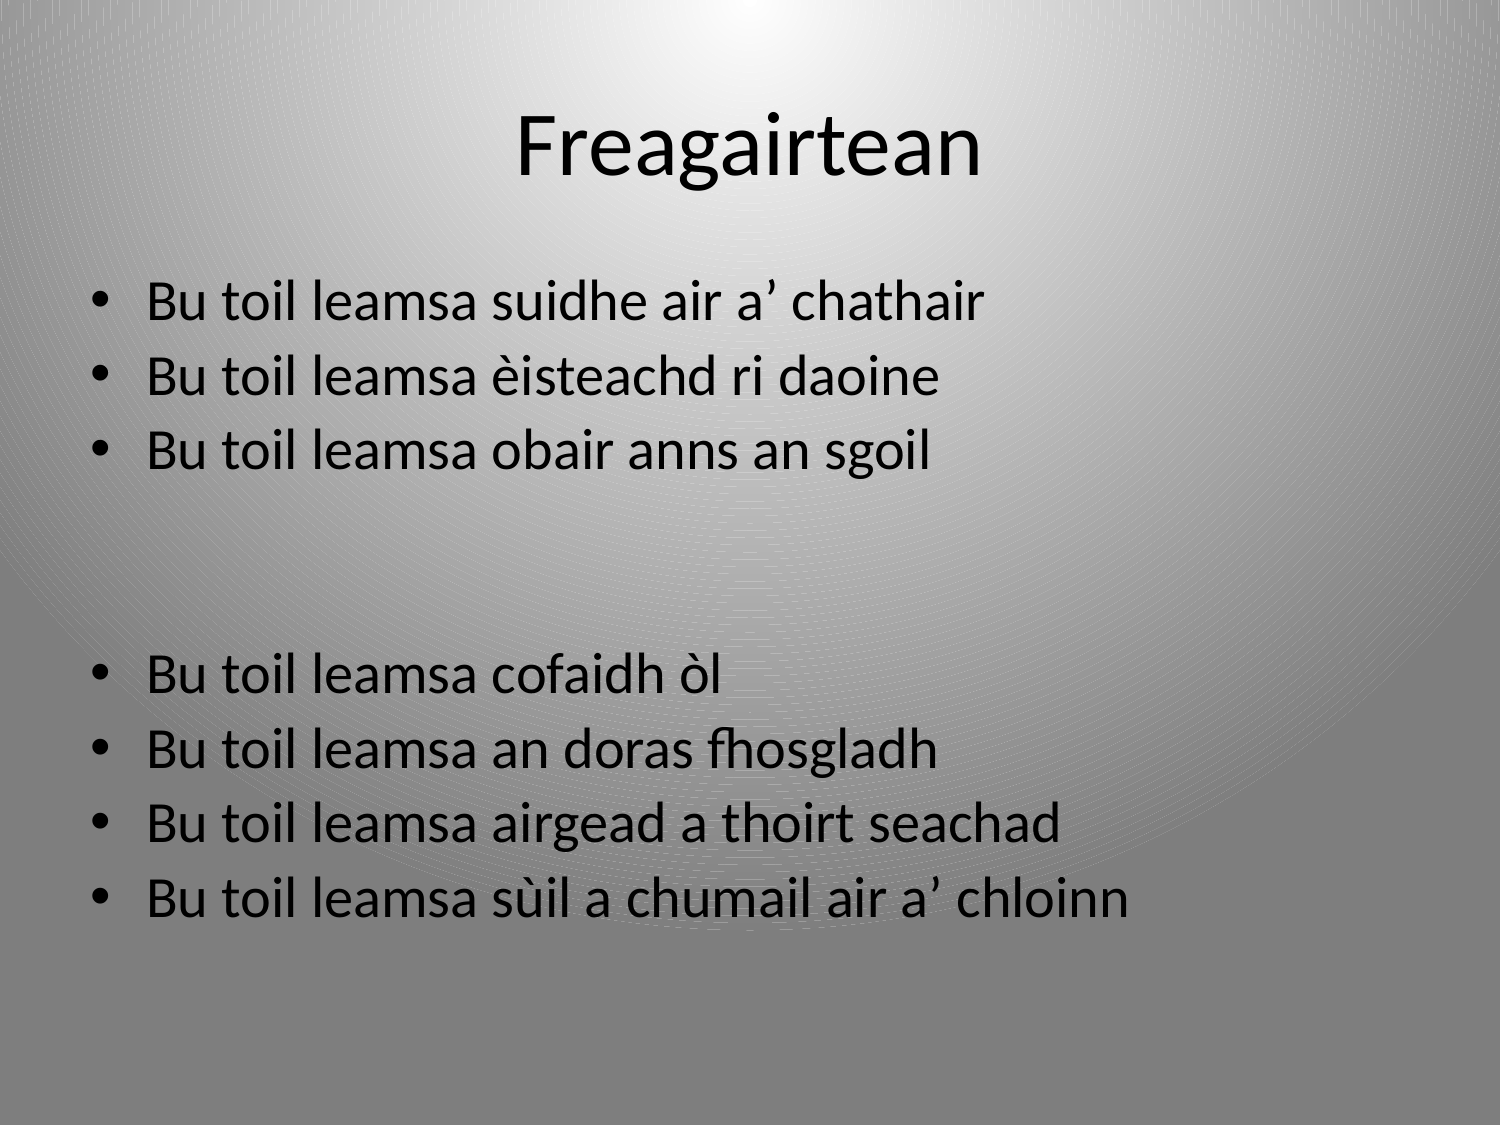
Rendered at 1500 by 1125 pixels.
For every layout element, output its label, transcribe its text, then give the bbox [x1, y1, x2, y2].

list Bu toil leamsa suidhe air a’ chathair Bu toil leamsa èisteachd ri daoine Bu toil leamsa obair anns an sgoil Bu toil leamsa cofaidh òl Bu toil leamsa an doras fhosgladh Bu toil leamsa airgead a thoirt seachad Bu toil leamsa sùil a chumail air a’ chloinn [75, 262, 1425, 1005]
title Freagairtean [75, 45, 1425, 233]
